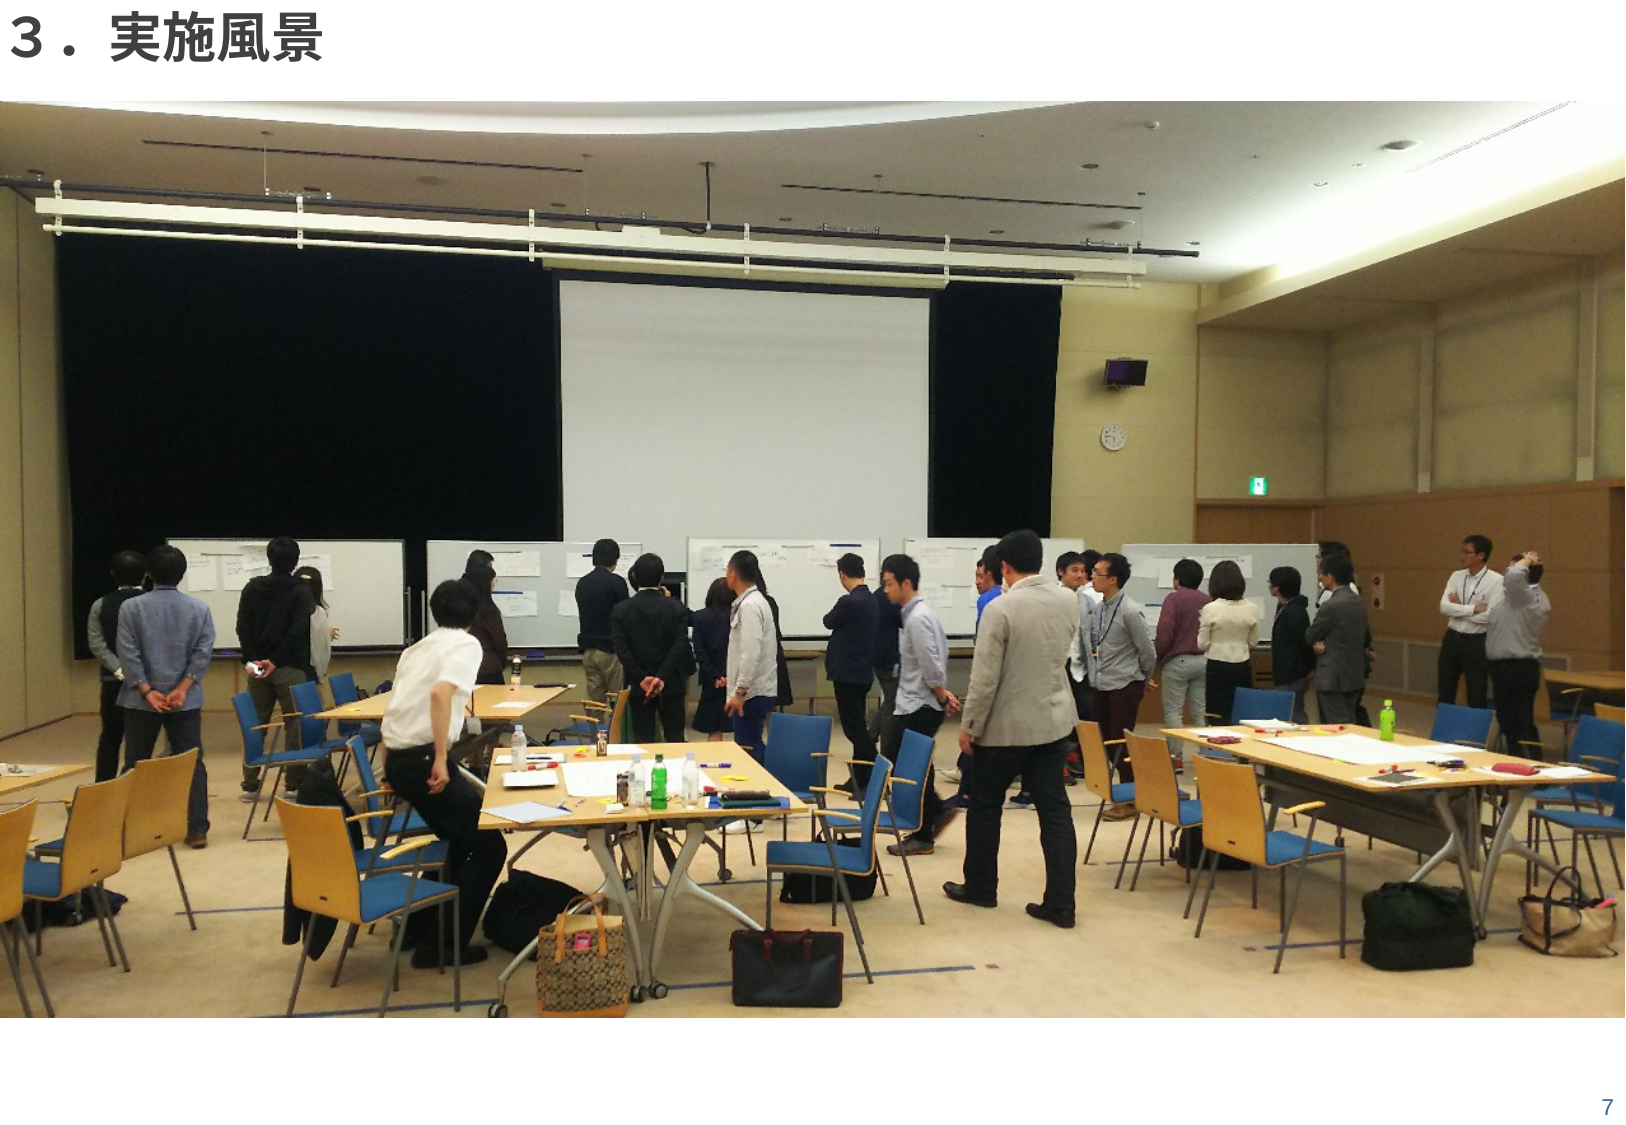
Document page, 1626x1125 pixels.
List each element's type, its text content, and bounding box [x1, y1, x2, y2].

slide_number 7 [1557, 1082, 1625, 1125]
picture [0, 101, 1625, 1019]
title ３．実施風景 [0, 0, 1499, 72]
